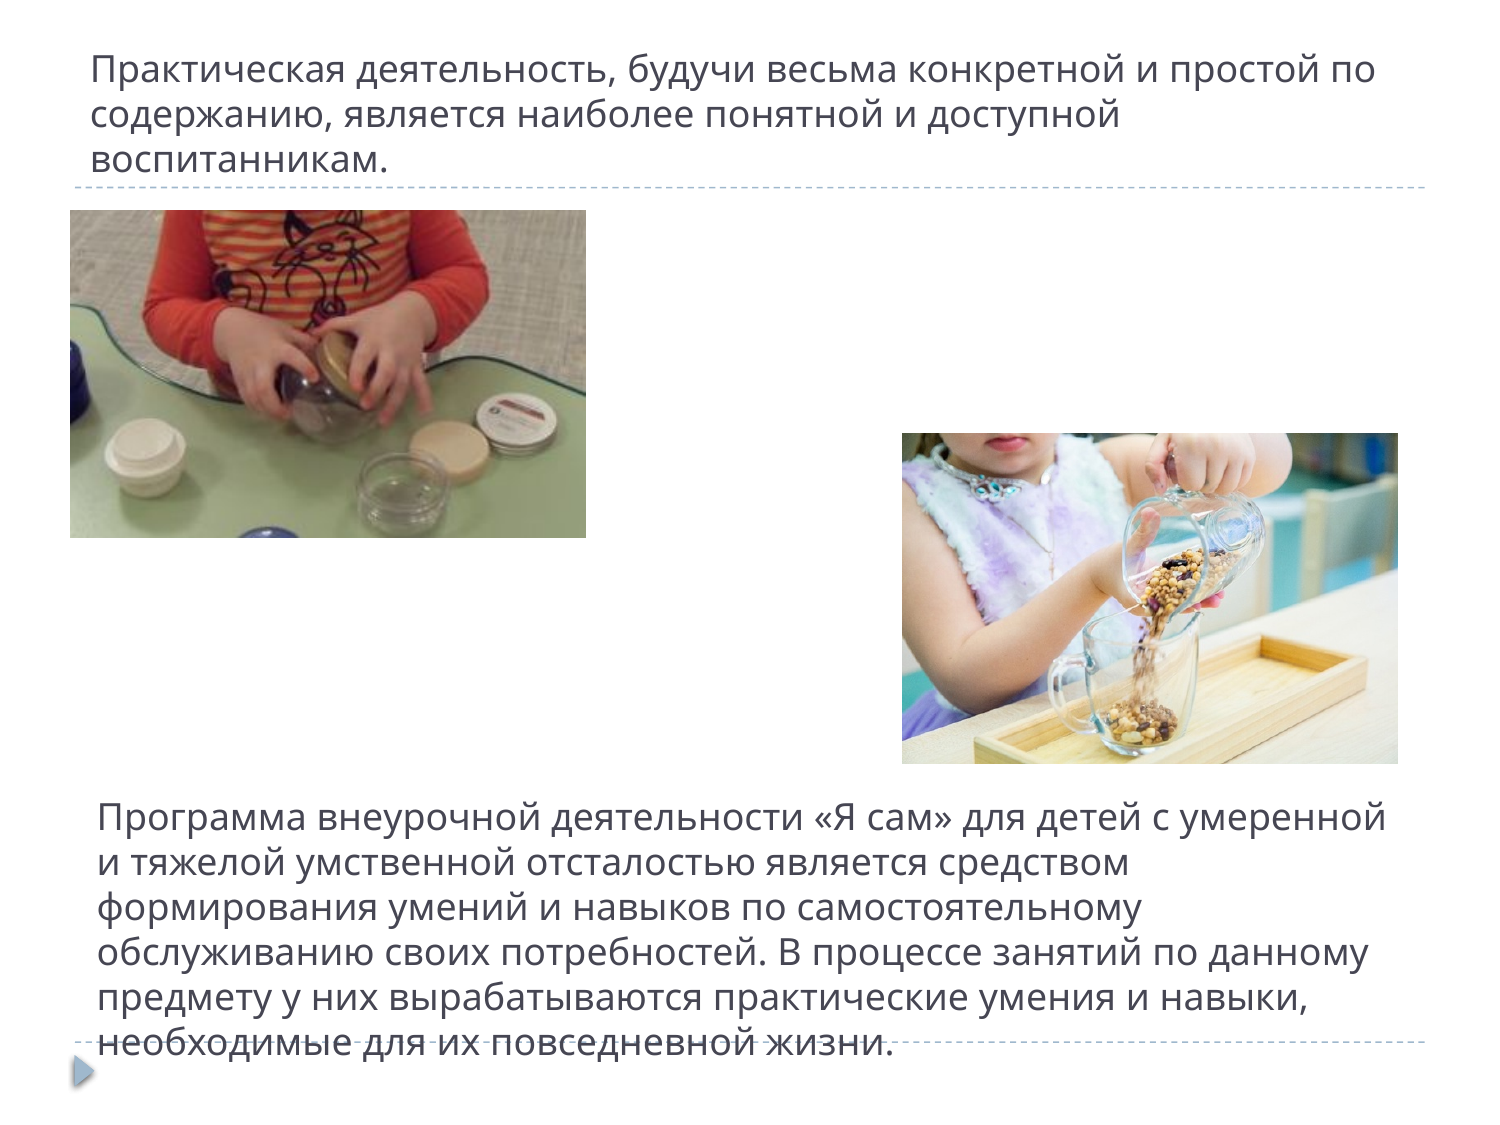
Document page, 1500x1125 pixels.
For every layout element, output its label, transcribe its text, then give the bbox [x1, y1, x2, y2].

picture [902, 433, 1398, 765]
title Практическая деятельность, будучи весьма конкретной и простой по содержанию, является наиболее понятной и доступной воспитанникам. [75, 37, 1425, 188]
text_box Программа внеурочной деятельности «Я сам» для детей с умеренной и тяжелой умственной отсталостью является средством формирования умений и навыков по самостоятельному обслуживанию своих потребностей. В процессе занятий по данному предмету у них вырабатываются практические умения и навыки, необходимые для их повседневной жизни. [81, 785, 1430, 1070]
picture [70, 210, 587, 538]
